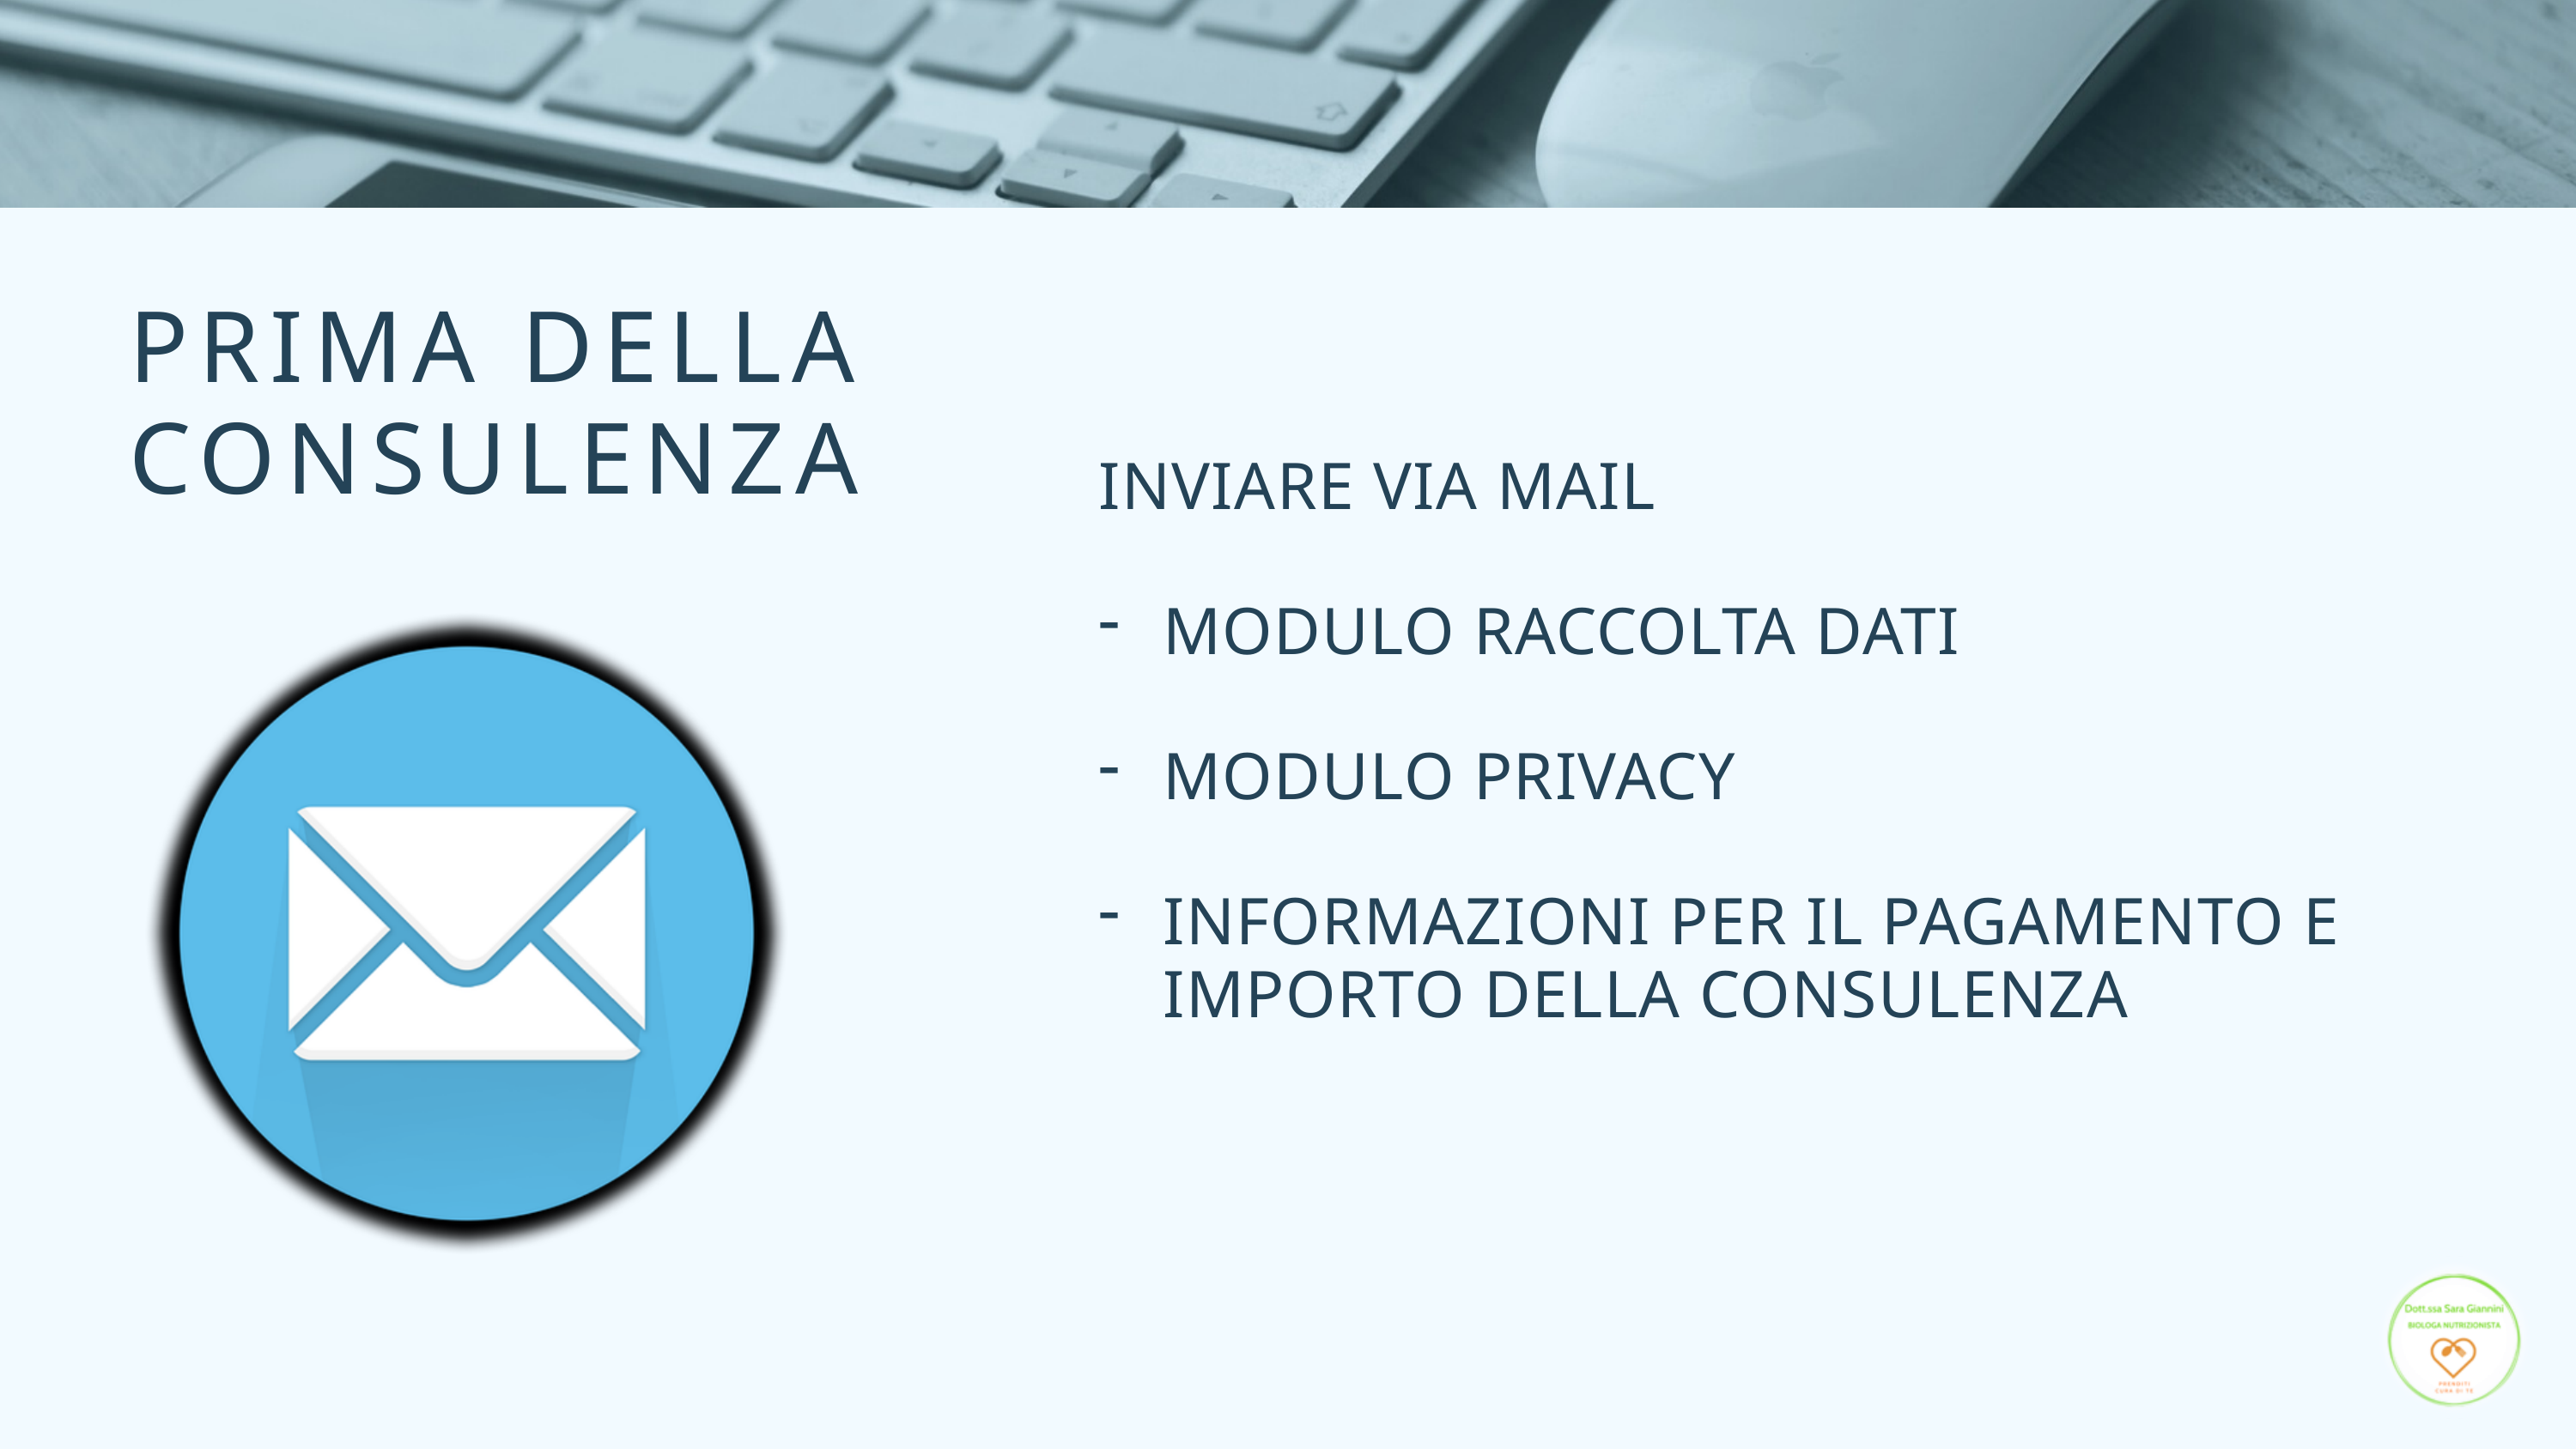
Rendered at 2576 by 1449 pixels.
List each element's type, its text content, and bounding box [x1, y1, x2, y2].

picture [0, 0, 2576, 209]
text_box INVIARE VIA MAIL MODULO RACCOLTA DATI MODULO PRIVACY INFORMAZIONI PER IL PAGAMENTO E IMPORTO DELLA CONSULENZA [1098, 449, 2432, 1103]
picture [2372, 1254, 2537, 1421]
picture [144, 781, 789, 1256]
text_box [128, 291, 995, 781]
